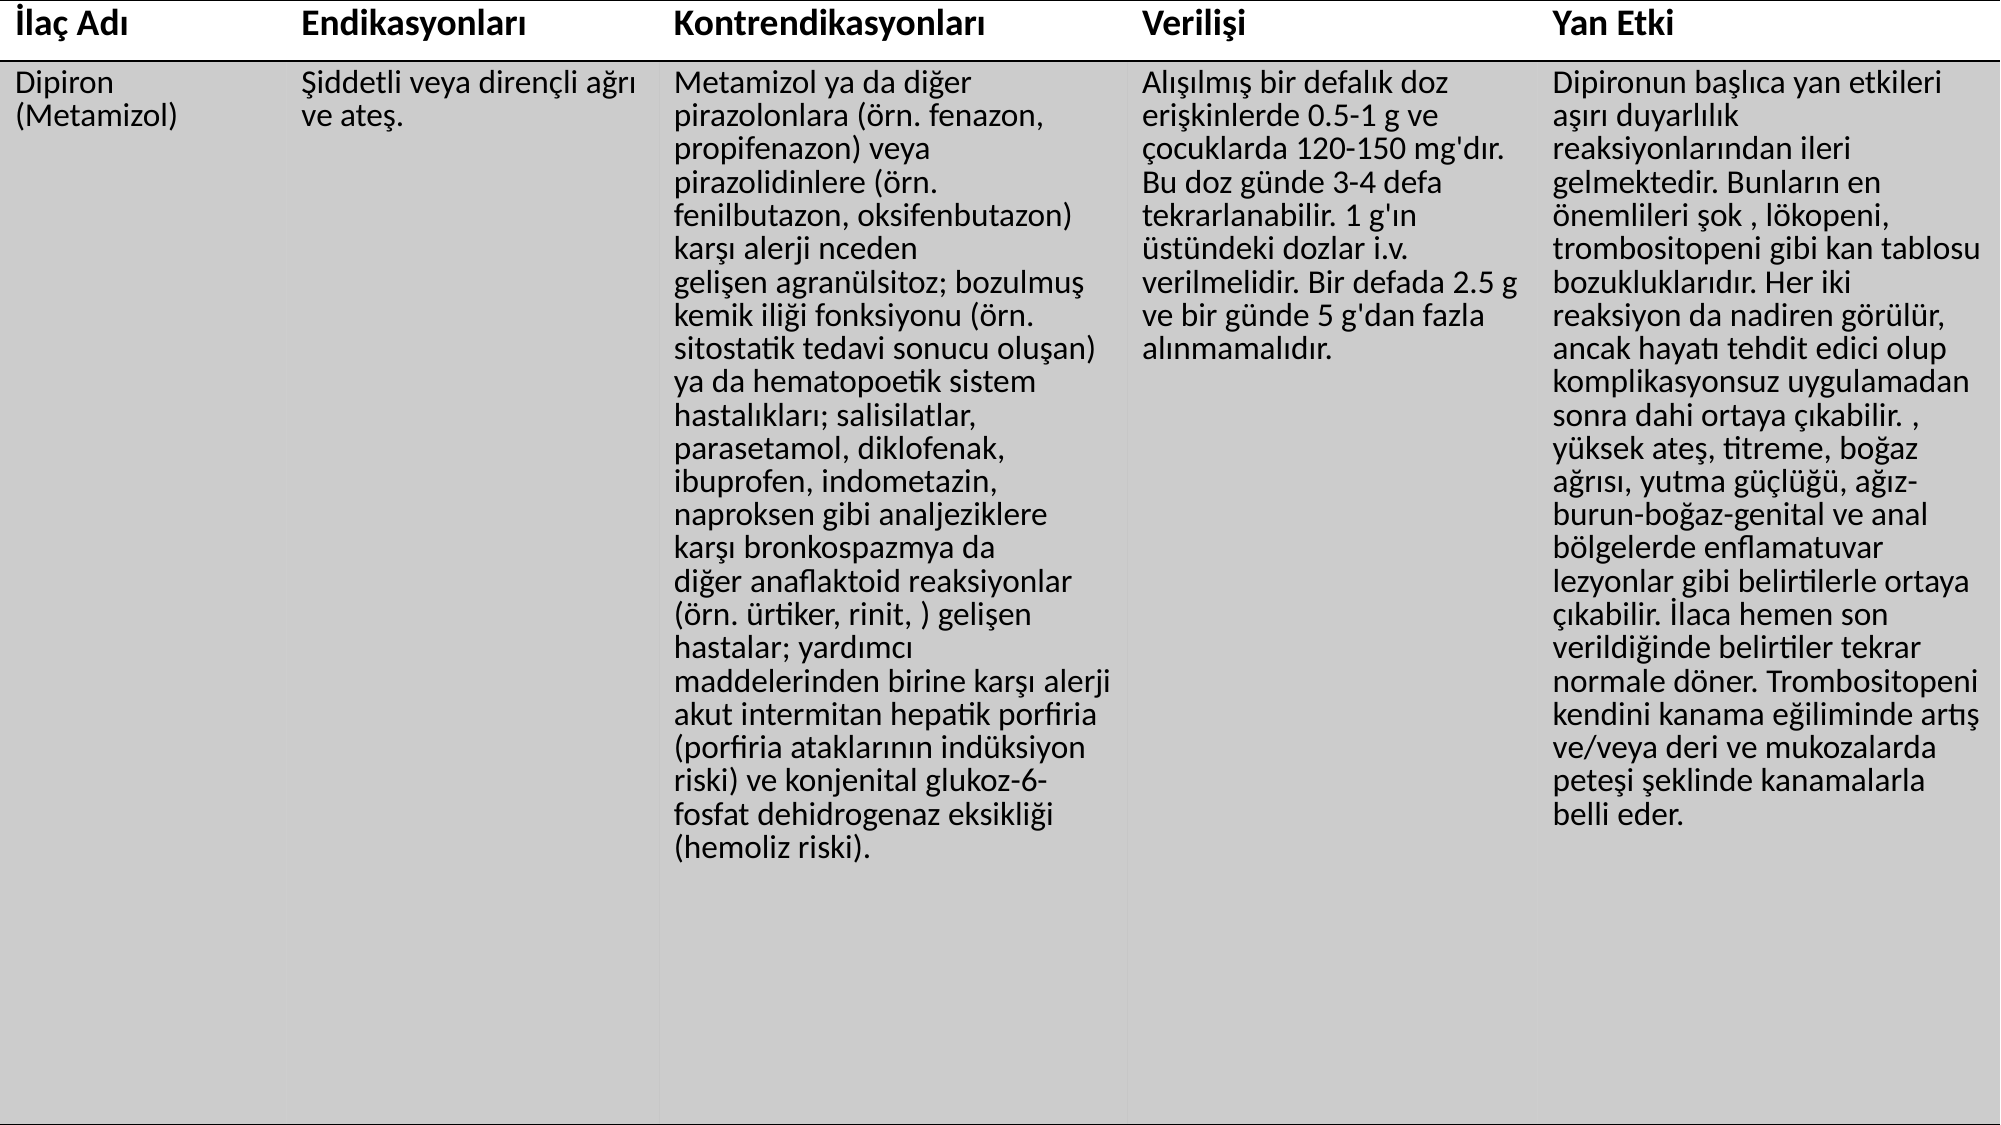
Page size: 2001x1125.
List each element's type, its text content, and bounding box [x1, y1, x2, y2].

table_cell Metamizol ya da diğer pirazolonlara (örn. fenazon, propifenazon) veya pirazolidinlere (örn. fenilbutazon, oksifenbutazon) karşı alerji nceden gelişen agranülsitoz; bozulmuş kemik iliği fonksiyonu (örn. sitostatik tedavi sonucu oluşan) ya da hematopoetik sistem hastalıkları; salisilatlar, parasetamol, diklofenak, ibuprofen, indometazin, naproksen gibi analjeziklere karşı bronkospazmya da diğer anaflaktoid reaksiyonlar (örn. ürtiker, rinit, ) gelişen hastalar; yardımcı maddelerinden birine karşı alerji akut intermitan hepatik porfiria (porfiria ataklarının indüksiyon riski) ve konjenital glukoz-6-fosfat dehidrogenaz eksikliği (hemoliz riski). [659, 62, 1127, 1124]
table_header Endikasyonları [286, 1, 659, 60]
table_cell Dipironun başlıca yan etkileri aşırı duyarlılık reaksiyonlarından ileri gelmektedir. Bunların en önemlileri şok , lökopeni, trombositopeni gibi kan tablosu bozukluklarıdır. Her iki reaksiyon da nadiren görülür, ancak hayatı tehdit edici olup komplikasyonsuz uygulamadan sonra dahi ortaya çıkabilir. , yüksek ateş, titreme, boğaz ağrısı, yutma güçlüğü, ağız-burun-boğaz-genital ve anal bölgelerde enflamatuvar lezyonlar gibi belirtilerle ortaya çıkabilir. İlaca hemen son verildiğinde belirtiler tekrar normale döner. Trombositopeni kendini kanama eğiliminde artış ve/veya deri ve mukozalarda peteşi şeklinde kanamalarla belli eder. [1538, 62, 2000, 1124]
table_cell Şiddetli veya dirençli ağrı ve ateş. [286, 62, 659, 1124]
table_cell Dipiron (Metamizol) [0, 62, 286, 1124]
table_header İlaç Adı [0, 1, 286, 60]
table_header Verilişi [1127, 1, 1538, 60]
table_header Yan Etki [1538, 1, 2000, 60]
table_header Kontrendikasyonları [659, 1, 1127, 60]
table_cell Alışılmış bir defalık doz erişkinlerde 0.5-1 g ve çocuklarda 120-150 mg'dır. Bu doz günde 3-4 defa tekrarlanabilir. 1 g'ın üstündeki dozlar i.v. verilmelidir. Bir defada 2.5 g ve bir günde 5 g'dan fazla alınmamalıdır. [1127, 62, 1538, 1124]
